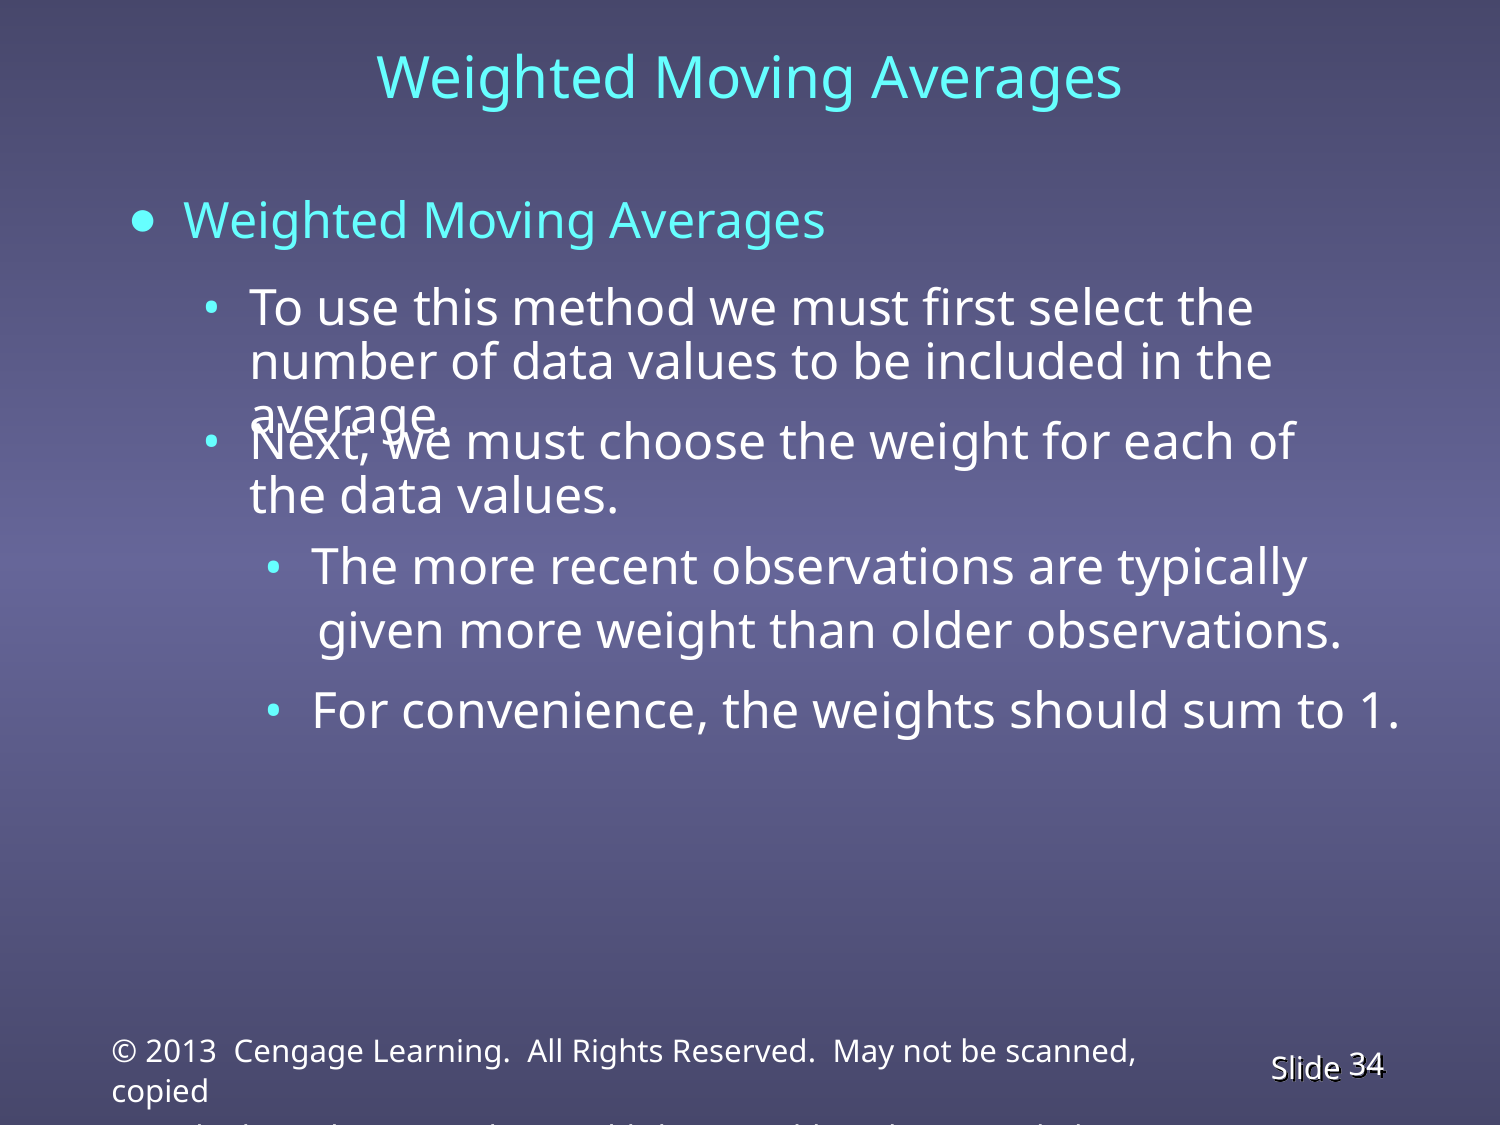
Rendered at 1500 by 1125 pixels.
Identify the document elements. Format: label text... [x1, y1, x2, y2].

text_box For convenience, the weights should sum to 1. [175, 678, 1451, 747]
text_box The more recent observations are typically given more weight than older observations. [175, 534, 1451, 665]
title Weighted Moving Averages [112, 8, 1388, 143]
text_box To use this method we must first select the number of data values to be included in the average. [112, 275, 1416, 453]
text_box Next, we must choose the weight for each of the data values. [112, 409, 1388, 540]
text_box Weighted Moving Averages [112, 181, 1154, 272]
